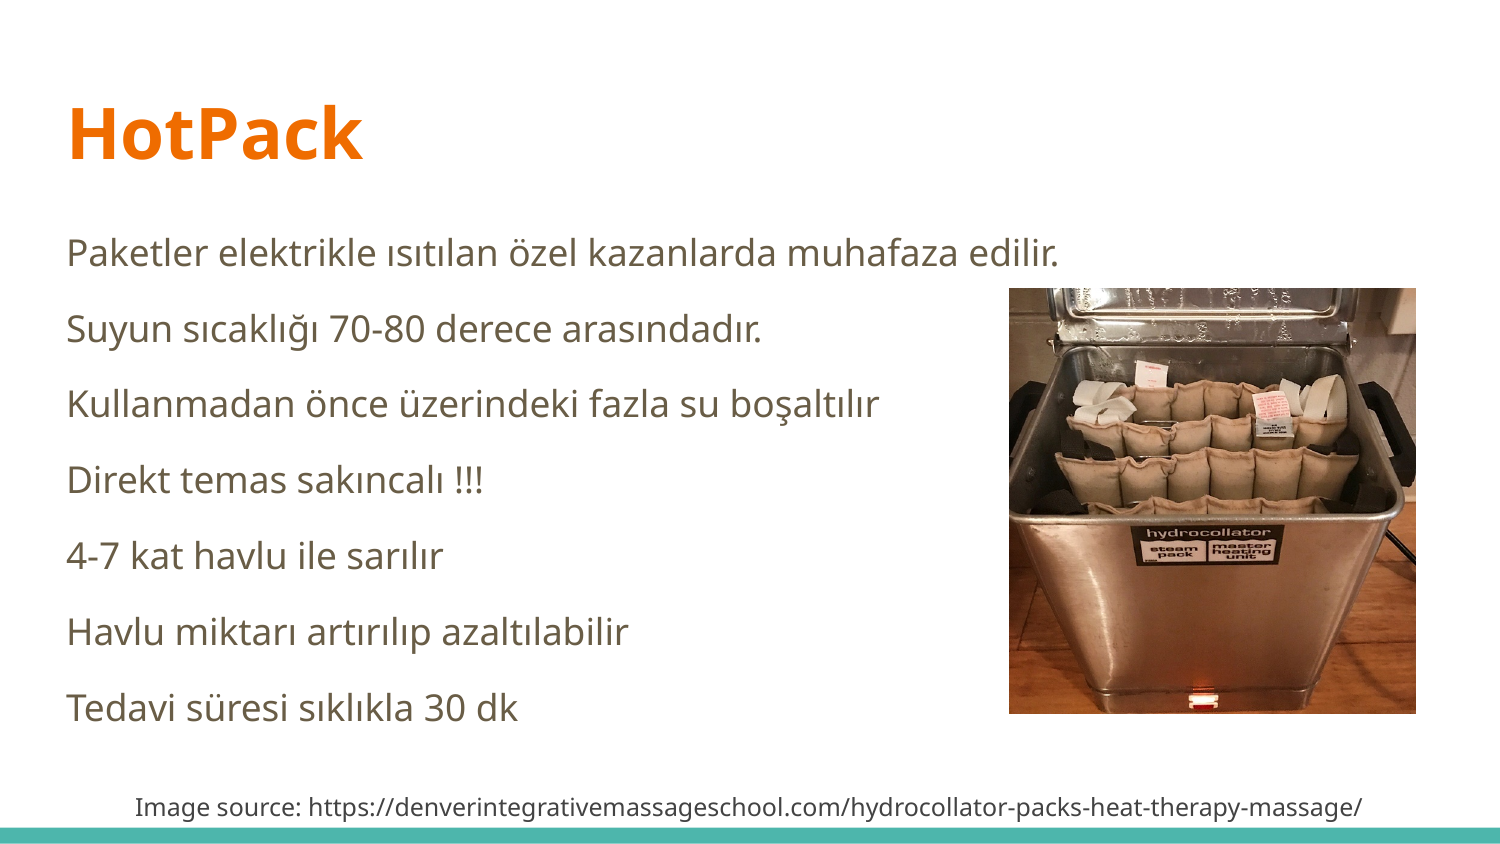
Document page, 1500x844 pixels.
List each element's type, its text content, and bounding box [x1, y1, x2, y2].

picture [1009, 288, 1416, 715]
title HotPack [51, 72, 1449, 189]
text_box Image source: https://denverintegrativemassageschool.com/hydrocollator-packs-heat-therapy-massage/ [91, 776, 1409, 837]
list Paketler elektrikle ısıtılan özel kazanlarda muhafaza edilir. Suyun sıcaklığı 70-80 derece arasındadır. Kullanmadan önce üzerindeki fazla su boşaltılır Direkt temas sakıncalı !!! 4-7 kat havlu ile sarılır Havlu miktarı artırılıp azaltılabilir Tedavi süresi sıklıkla 30 dk [51, 207, 1449, 750]
